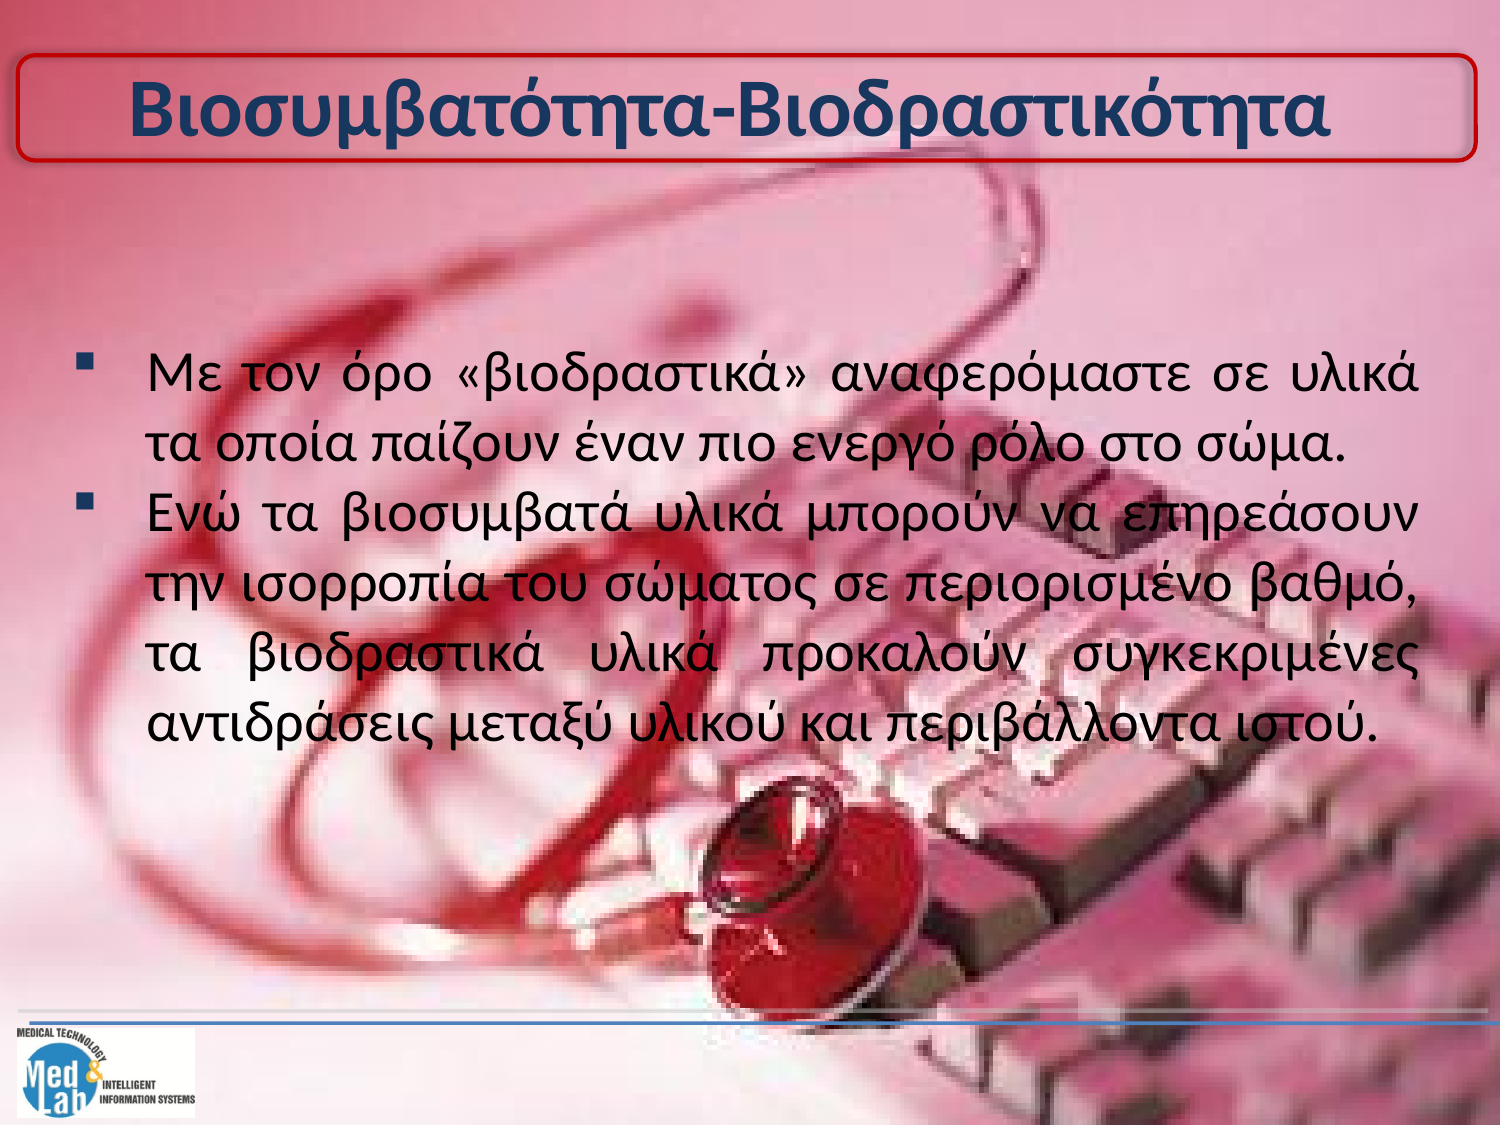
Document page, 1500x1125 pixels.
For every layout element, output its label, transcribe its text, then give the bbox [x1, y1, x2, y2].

text_box [15, 53, 1478, 163]
picture [0, 0, 1500, 1125]
text_box Με τον όρο «βιοδραστικά» αναφερόμαστε σε υλικά τα οποία παίζουν έναν πιο ενεργό ρόλο στο σώμα. Ενώ τα βιοσυμβατά υλικά μπορούν να επηρεάσουν την ισορροπία του σώματος σε περιορισμένο βαθμό, τα βιοδραστικά υλικά προκαλούν συγκεκριμένες αντιδράσεις μεταξύ υλικού και περιβάλλοντα ιστού. [56, 326, 1436, 761]
